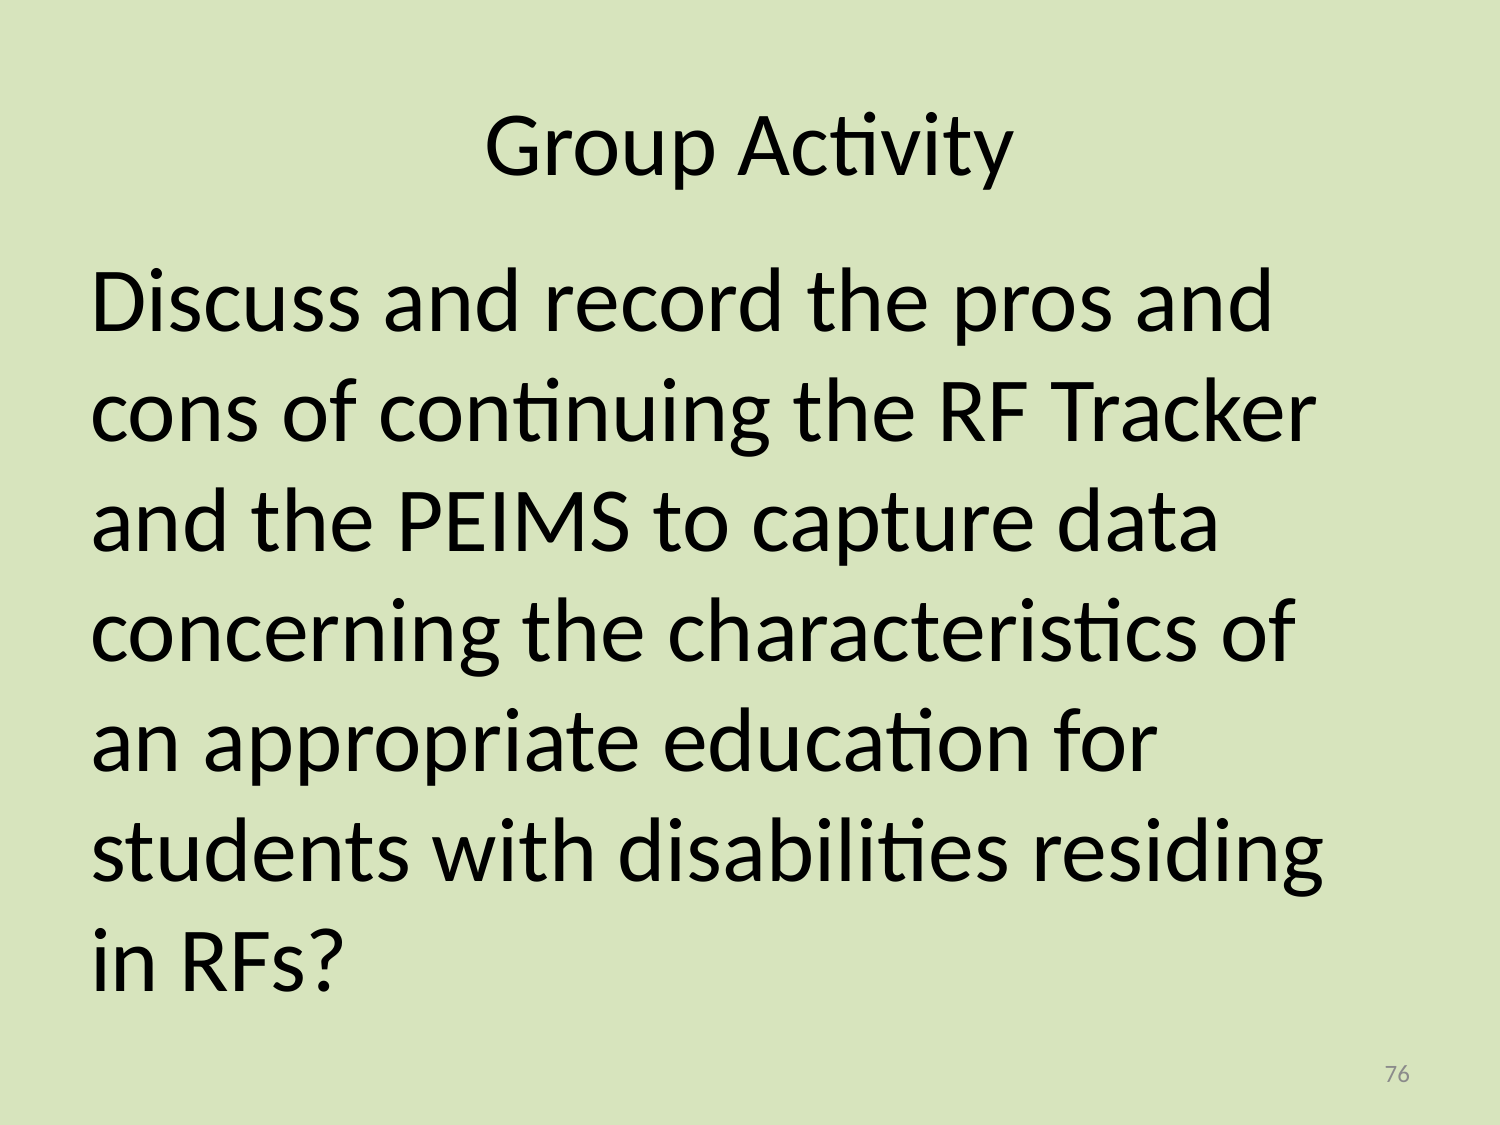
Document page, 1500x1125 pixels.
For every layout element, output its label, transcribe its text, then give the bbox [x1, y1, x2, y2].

title Group Activity [74, 44, 1426, 232]
list Discuss and record the pros and cons of continuing the RF Tracker and the PEIMS to capture data concerning the characteristics of an appropriate education for students with disabilities residing in RFs? [74, 232, 1426, 1006]
slide_number 76 [1074, 1042, 1425, 1103]
